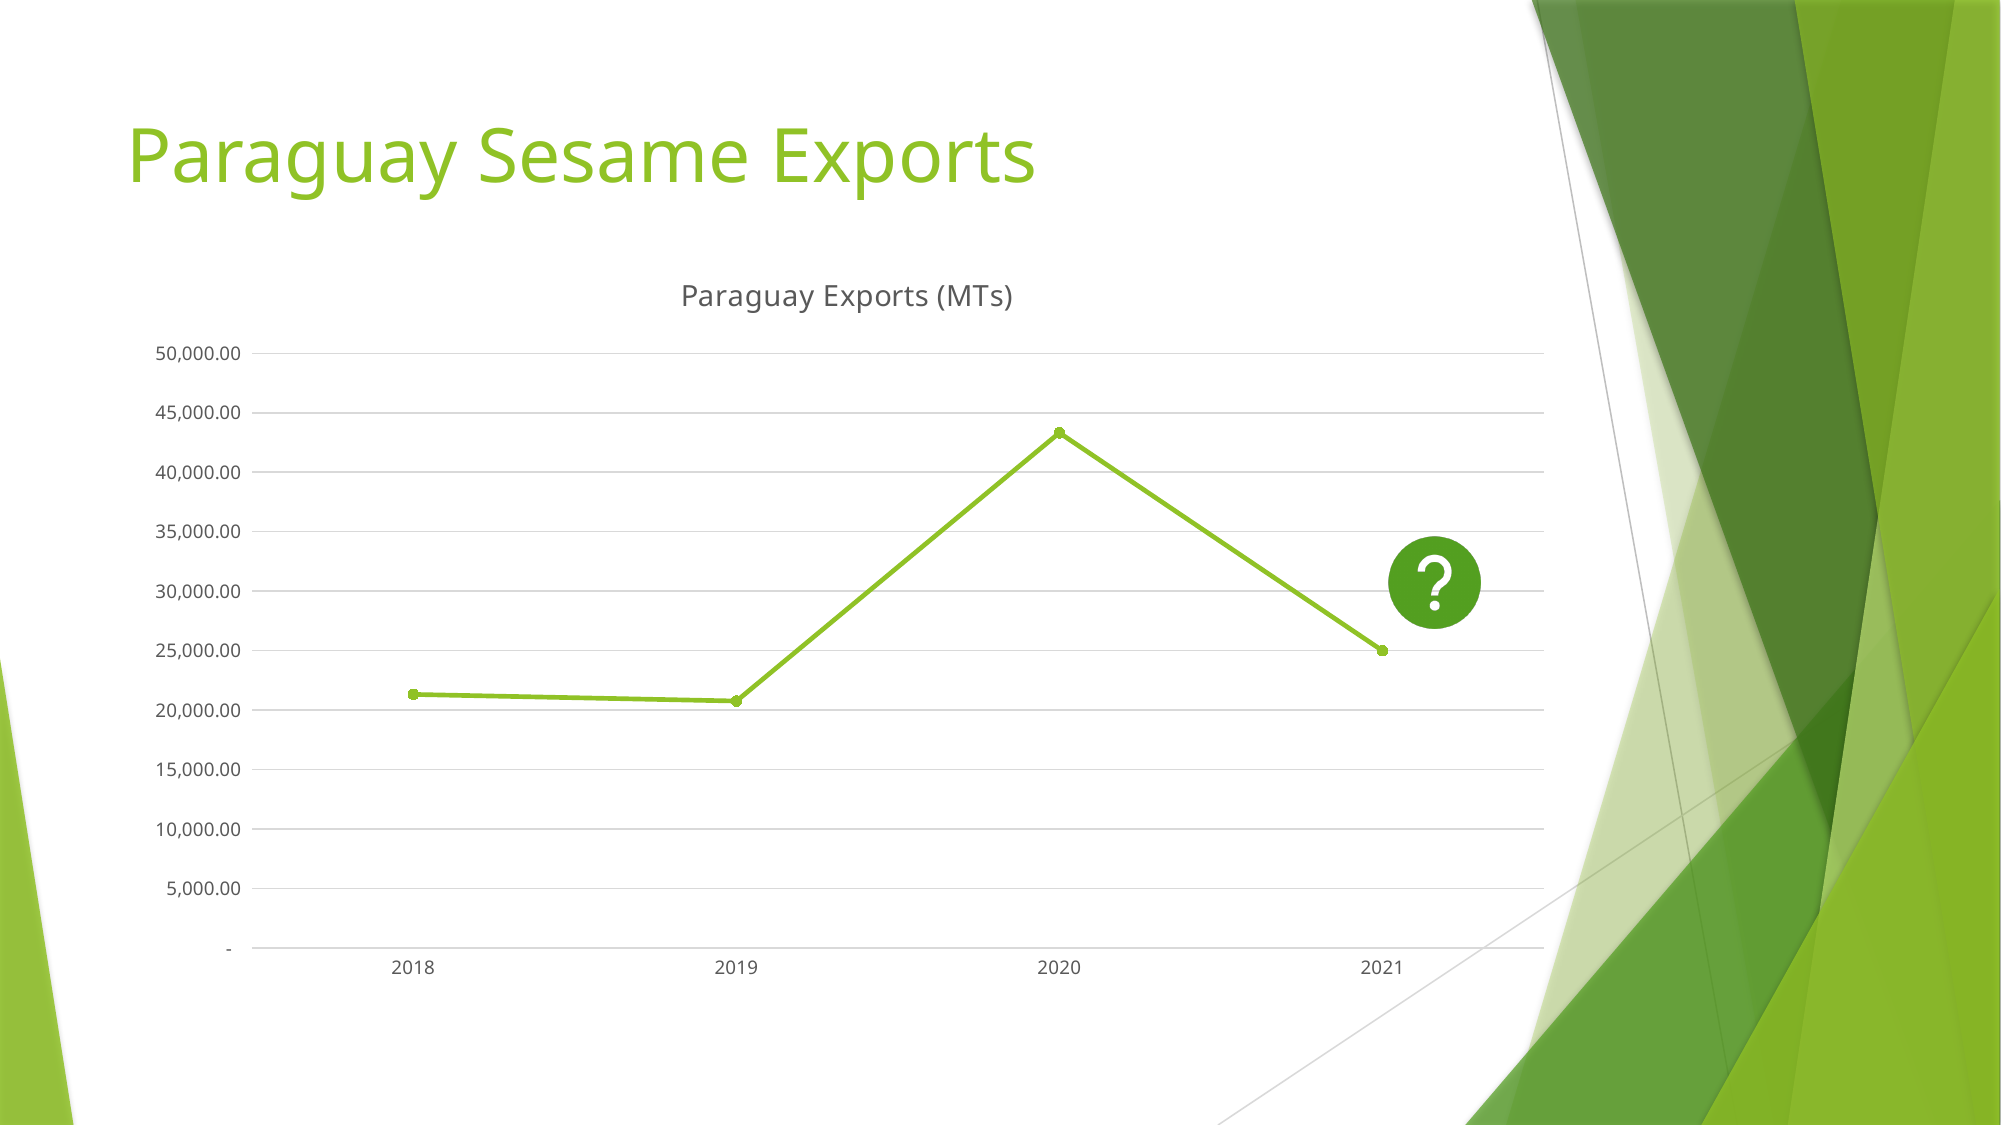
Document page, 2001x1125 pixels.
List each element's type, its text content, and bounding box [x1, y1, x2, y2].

title Paraguay Sesame Exports [111, 99, 1522, 317]
chart [121, 243, 1574, 997]
picture [1375, 523, 1493, 641]
